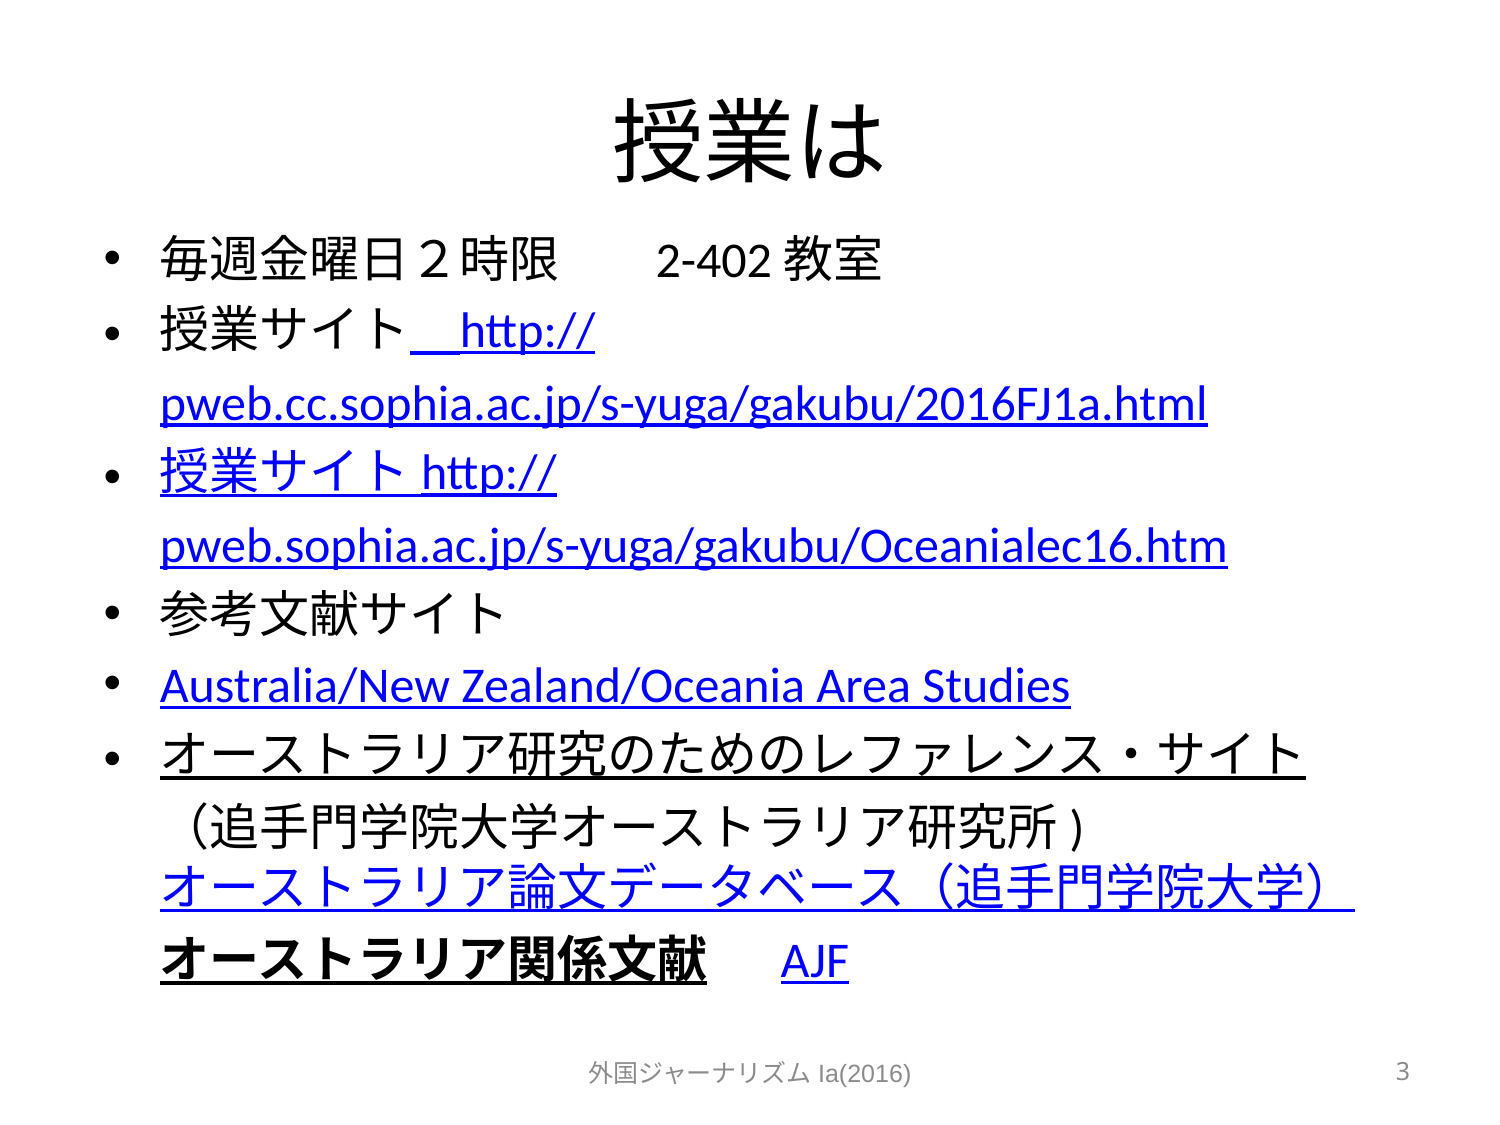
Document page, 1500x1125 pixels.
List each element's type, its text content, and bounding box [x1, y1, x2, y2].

list 毎週金曜日２時限 2-402教室 授業サイト http://pweb.cc.sophia.ac.jp/s-yuga/gakubu/2016FJ1a.html 授業サイト http://pweb.sophia.ac.jp/s-yuga/gakubu/Oceanialec16.htm 参考文献サイト Australia/New Zealand/Oceania Area Studies オーストラリア研究のためのレファレンス・サイト（追手門学院大学オーストラリア研究所) オーストラリア論文データベース（追手門学院大学） オーストラリア関係文献 AJF [88, 219, 1412, 1052]
title 授業は [75, 45, 1425, 233]
slide_number 3 [1074, 1042, 1425, 1103]
footer 外国ジャーナリズムIa(2016) [512, 1042, 988, 1103]
